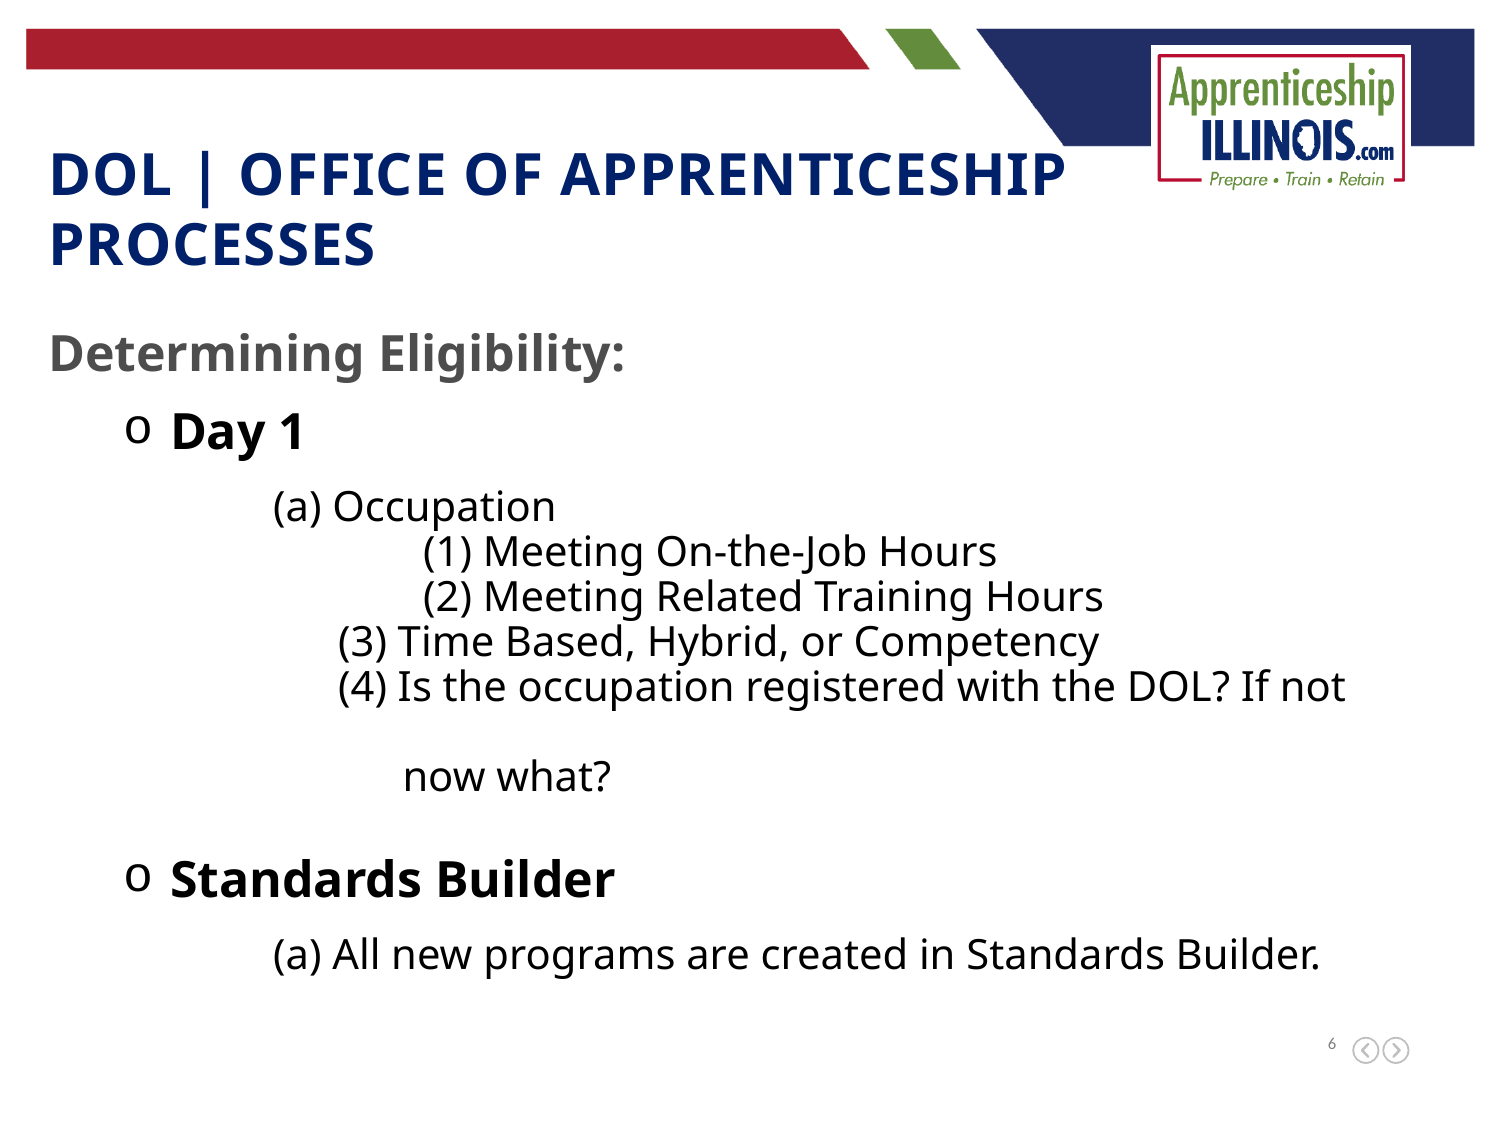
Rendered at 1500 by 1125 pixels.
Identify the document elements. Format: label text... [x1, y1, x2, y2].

picture [0, 2, 1500, 193]
list DOL | Office of Apprenticeship Processes [48, 137, 1353, 221]
list Determining Eligibility: Day 1 (a) Occupation (1) Meeting On-the-Job Hours (2) Meeting Related Training Hours (3) Time Based, Hybrid, or Competency (4) Is the occupation registered with the DOL? If not now what? Standards Builder (a) All new programs are created in Standards Builder. [48, 321, 1461, 1005]
